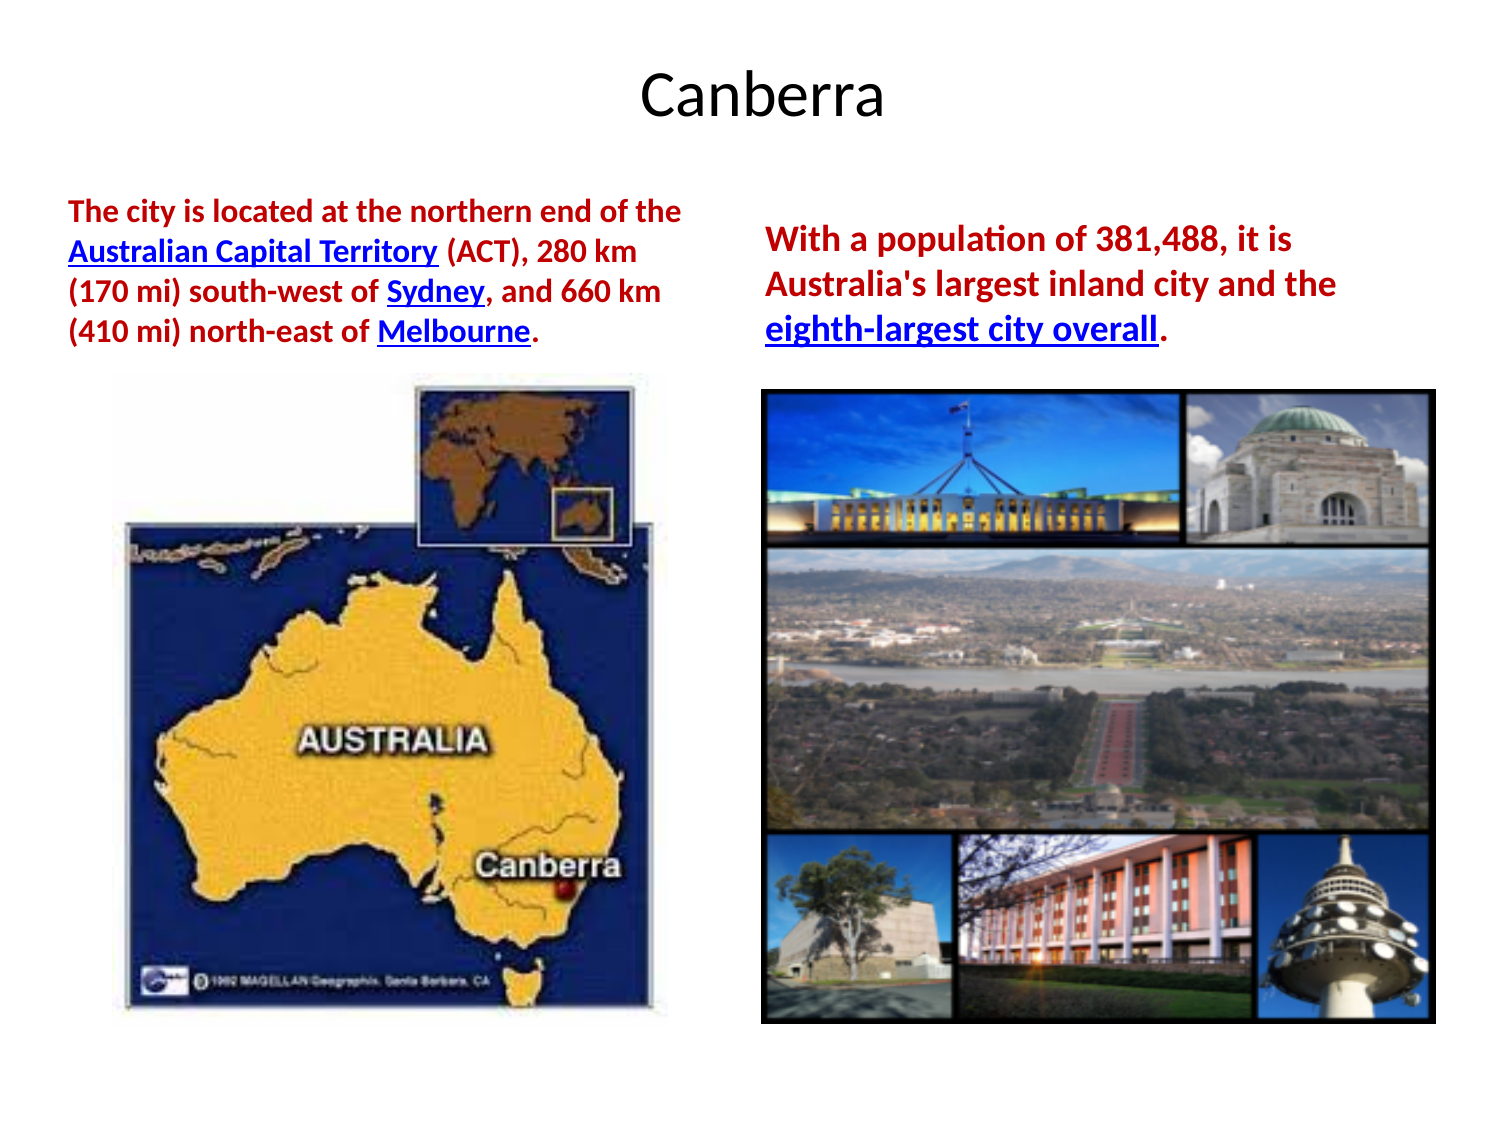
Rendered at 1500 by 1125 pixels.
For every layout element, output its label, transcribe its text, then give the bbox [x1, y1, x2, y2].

list The city is located at the northern end of the Australian Capital Territory (ACT), 280 km (170 mi) south-west of Sydney, and 660 km (410 mi) north-east of Melbourne. [53, 172, 726, 357]
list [111, 373, 668, 1028]
title Canberra [64, 42, 1463, 138]
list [761, 389, 1436, 1024]
list With a population of 381,488, it is Australia's largest inland city and the eighth-largest city overall. [750, 184, 1425, 357]
